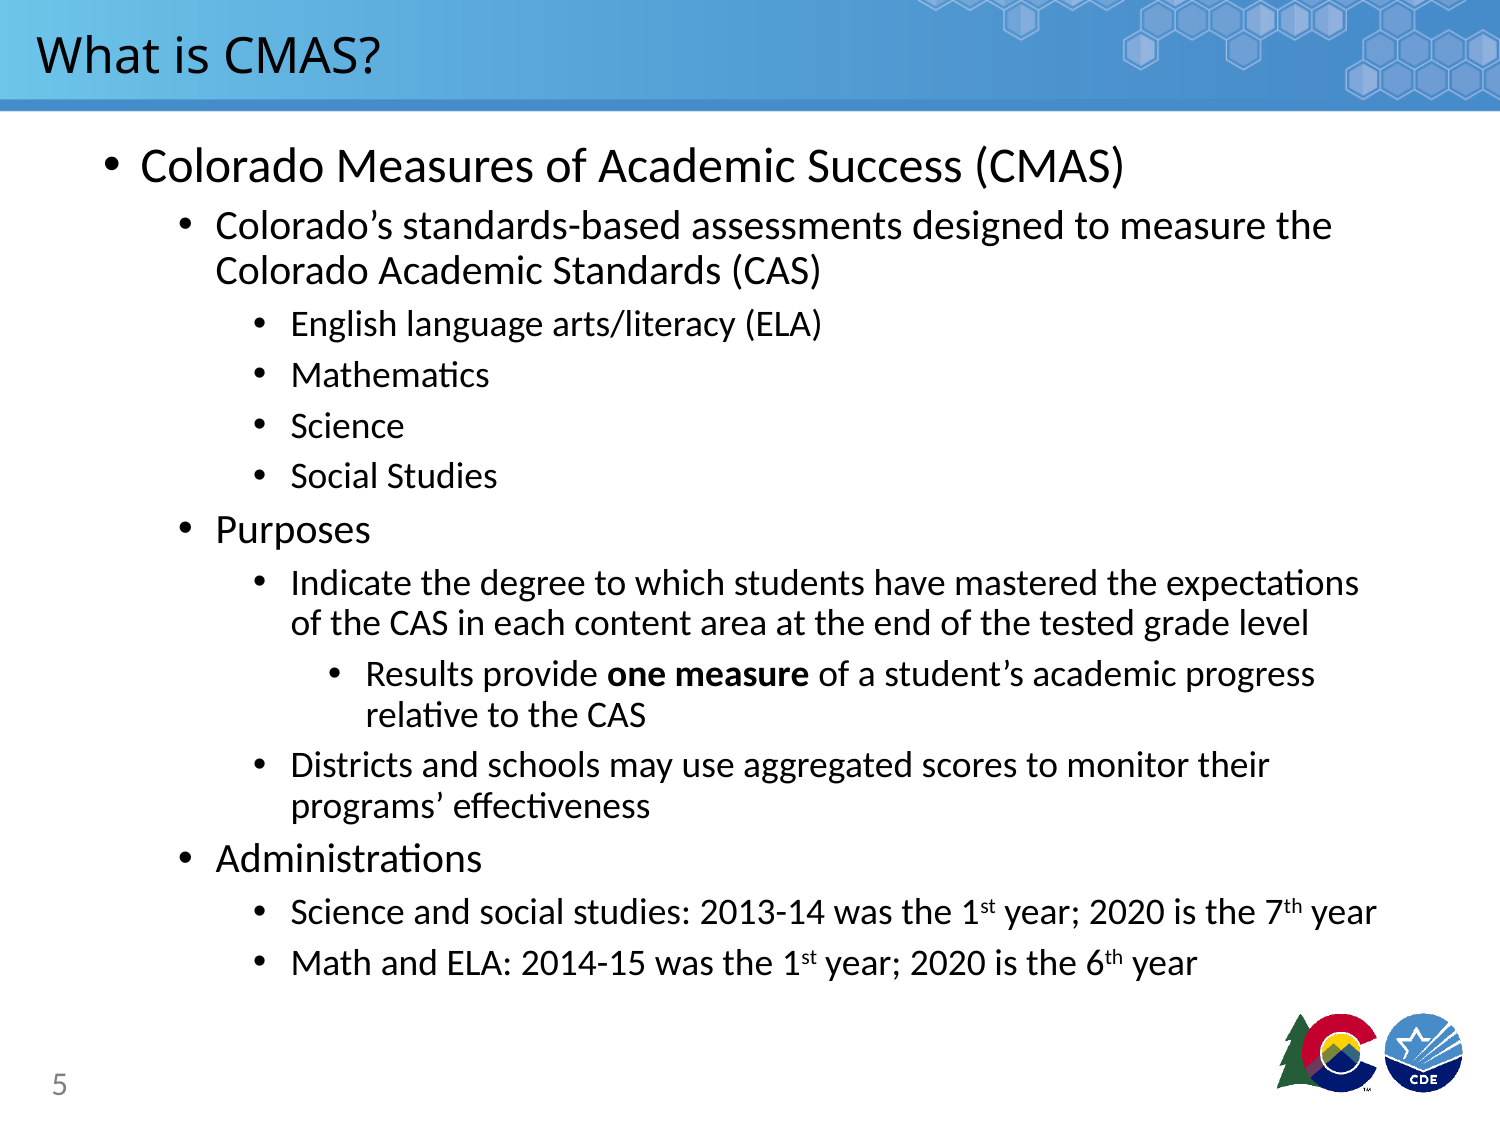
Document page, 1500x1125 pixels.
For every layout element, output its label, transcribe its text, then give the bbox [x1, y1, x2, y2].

title What is CMAS? [36, 27, 1463, 87]
picture [0, 0, 1500, 112]
slide_number 5 [36, 1054, 375, 1115]
picture [1275, 1012, 1463, 1093]
list Colorado Measures of Academic Success (CMAS) Colorado’s standards-based assessments designed to measure the Colorado Academic Standards (CAS) English language arts/literacy (ELA) Mathematics Science Social Studies Purposes Indicate the degree to which students have mastered the expectations of the CAS in each content area at the end of the tested grade level Results provide one measure of a student’s academic progress relative to the CAS Districts and schools may use aggregated scores to monitor their programs’ effectiveness Administrations Science and social studies: 2013-14 was the 1st year; 2020 is the 7th year Math and ELA: 2014-15 was the 1st year; 2020 is the 6th year [103, 139, 1397, 1002]
